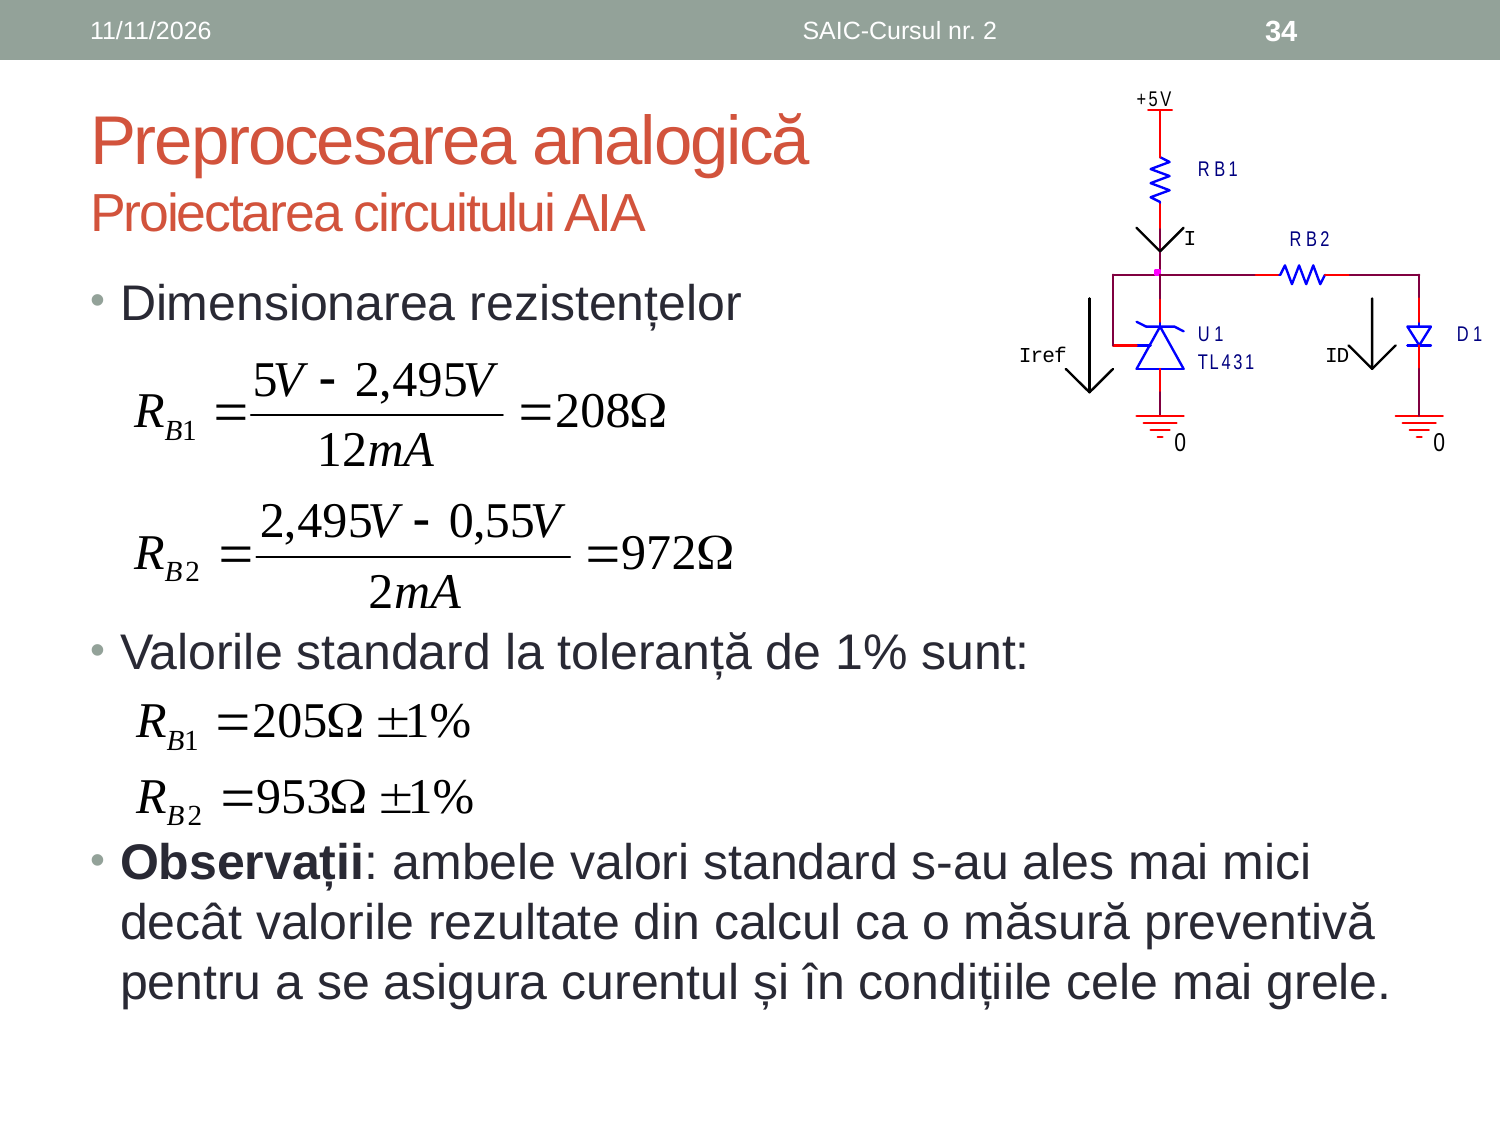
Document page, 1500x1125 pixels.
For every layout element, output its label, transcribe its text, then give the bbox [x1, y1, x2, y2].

list Dimensionarea rezistențelor Valorile standard la toleranță de 1% sunt: Observații: ambele valori standard s-au ales mai mici decât valorile rezultate din calcul ca o măsură preventivă pentru a se asigura curentul și în condițiile cele mai grele. [75, 262, 1425, 1063]
picture [1018, 72, 1488, 475]
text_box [126, 687, 482, 838]
title Preprocesarea analogică Proiectarea circuitului AIA [75, 87, 1015, 250]
footer SAIC-Cursul nr. 2 [562, 3, 1238, 57]
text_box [124, 348, 676, 478]
slide_number 34 [1250, 3, 1425, 57]
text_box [124, 490, 742, 620]
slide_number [75, 3, 550, 57]
